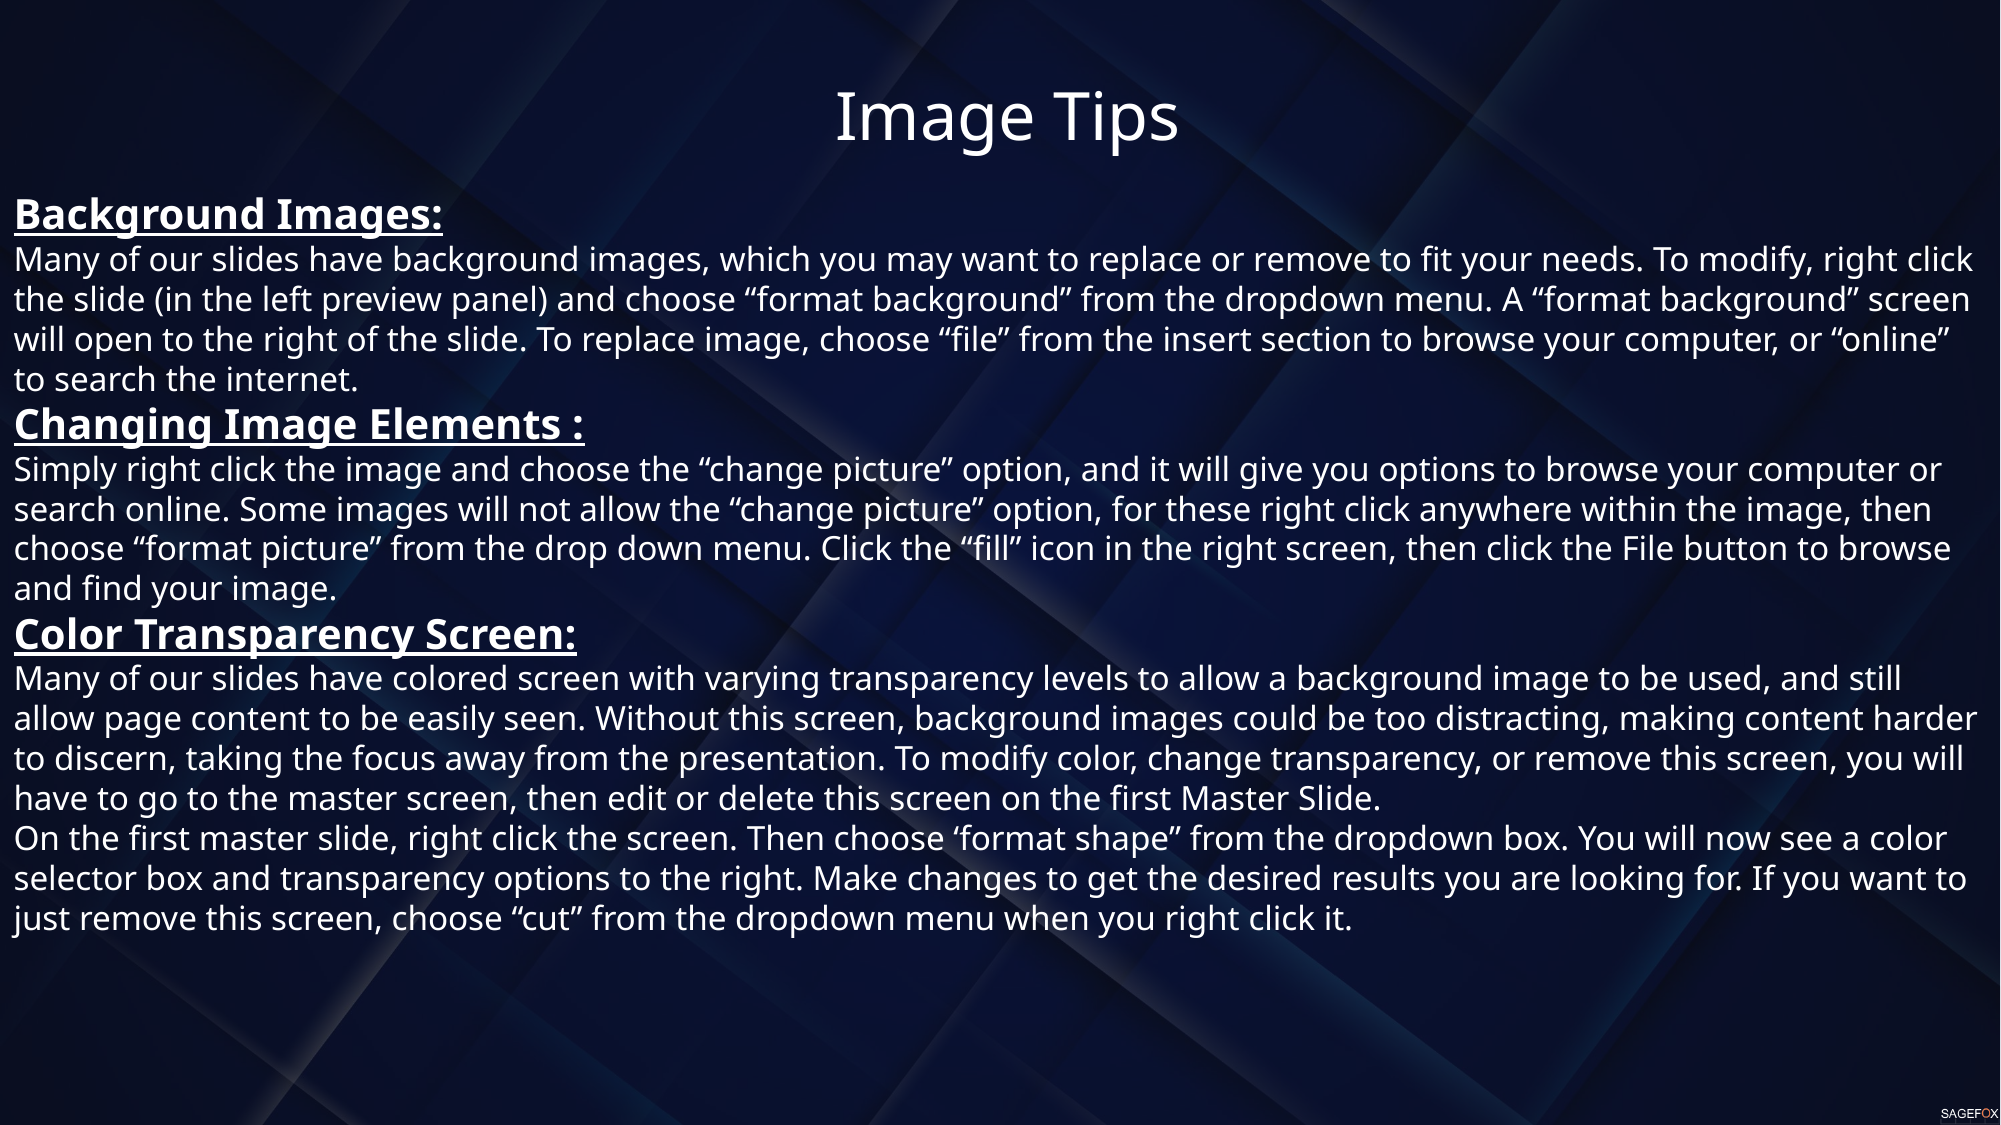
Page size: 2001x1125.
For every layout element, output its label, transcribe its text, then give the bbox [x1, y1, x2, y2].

text_box Background Images: Many of our slides have background images, which you may want to replace or remove to fit your needs. To modify, right click the slide (in the left preview panel) and choose “format background” from the dropdown menu. A “format background” screen will open to the right of the slide. To replace image, choose “file” from the insert section to browse your computer, or “online” to search the internet. Changing Image Elements : Simply right click the image and choose the “change picture” option, and it will give you options to browse your computer or search online. Some images will not allow the “change picture” option, for these right click anywhere within the image, then choose “format picture” from the drop down menu. Click the “fill” icon in the right screen, then click the File button to browse and find your image. Color Transparency Screen: Many of our slides have colored screen with varying transparency levels to allow a background image to be used, and still allow page content to be easily seen. Without this screen, background images could be too distracting, making content harder to discern, taking the focus away from the presentation. To modify color, change transparency, or remove this screen, you will have to go to the master screen, then edit or delete this screen on the first Master Slide. On the first master slide, right click the screen. Then choose ‘format shape” from the dropdown box. You will now see a color selector box and transparency options to the right. Make changes to get the desired results you are looking for. If you want to just remove this screen, choose “cut” from the dropdown menu when you right click it. [0, 0, 2000, 1125]
title Image Tips [597, 59, 1420, 177]
